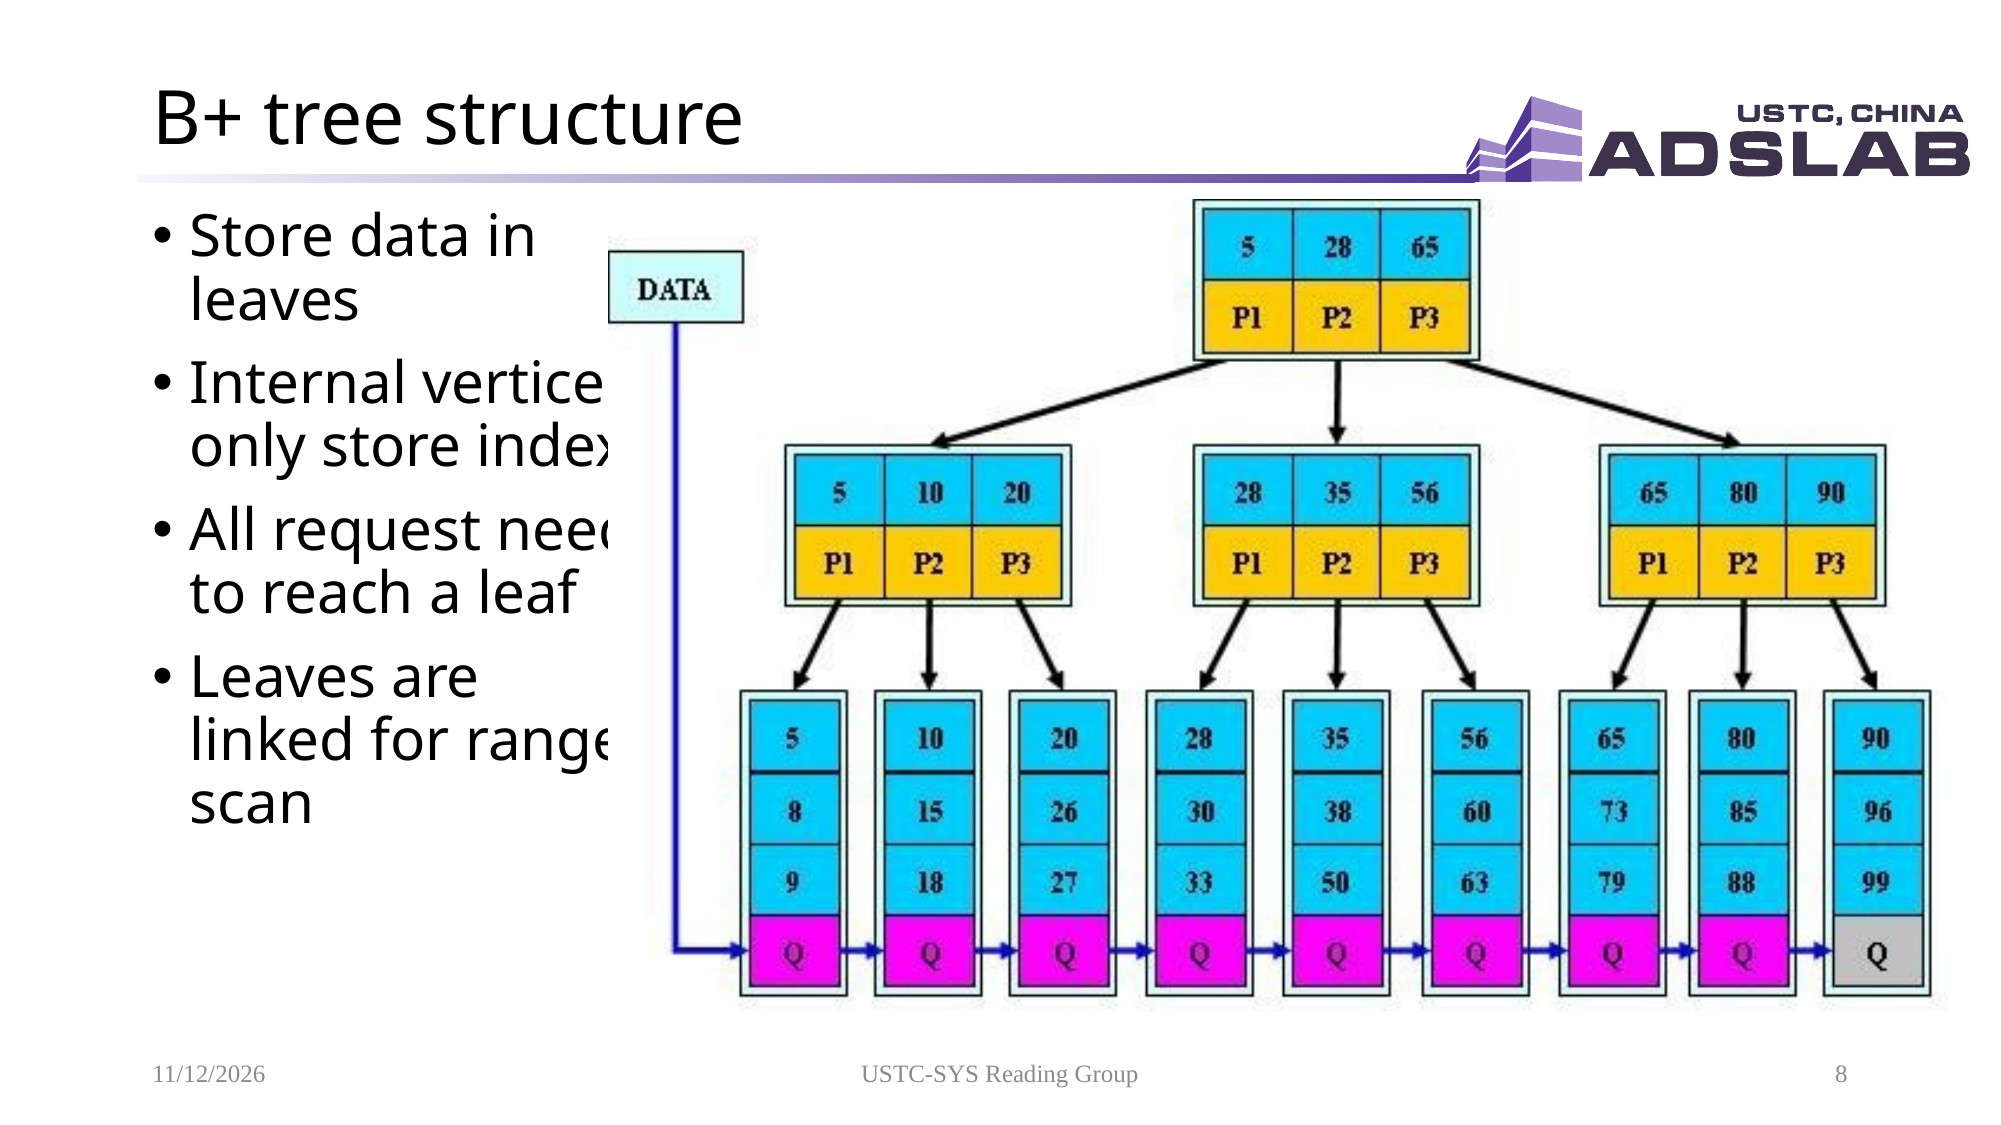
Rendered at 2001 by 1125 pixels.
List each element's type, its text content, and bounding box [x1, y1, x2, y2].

picture [607, 199, 1951, 1014]
title B+ tree structure [137, 63, 1863, 177]
list Store data in leaves Internal vertices only store index All request need to reach a leaf Leaves are linked for range scan [137, 199, 607, 1014]
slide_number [137, 1042, 588, 1103]
picture [1470, 93, 1976, 183]
footer USTC-SYS Reading Group [662, 1042, 1338, 1103]
